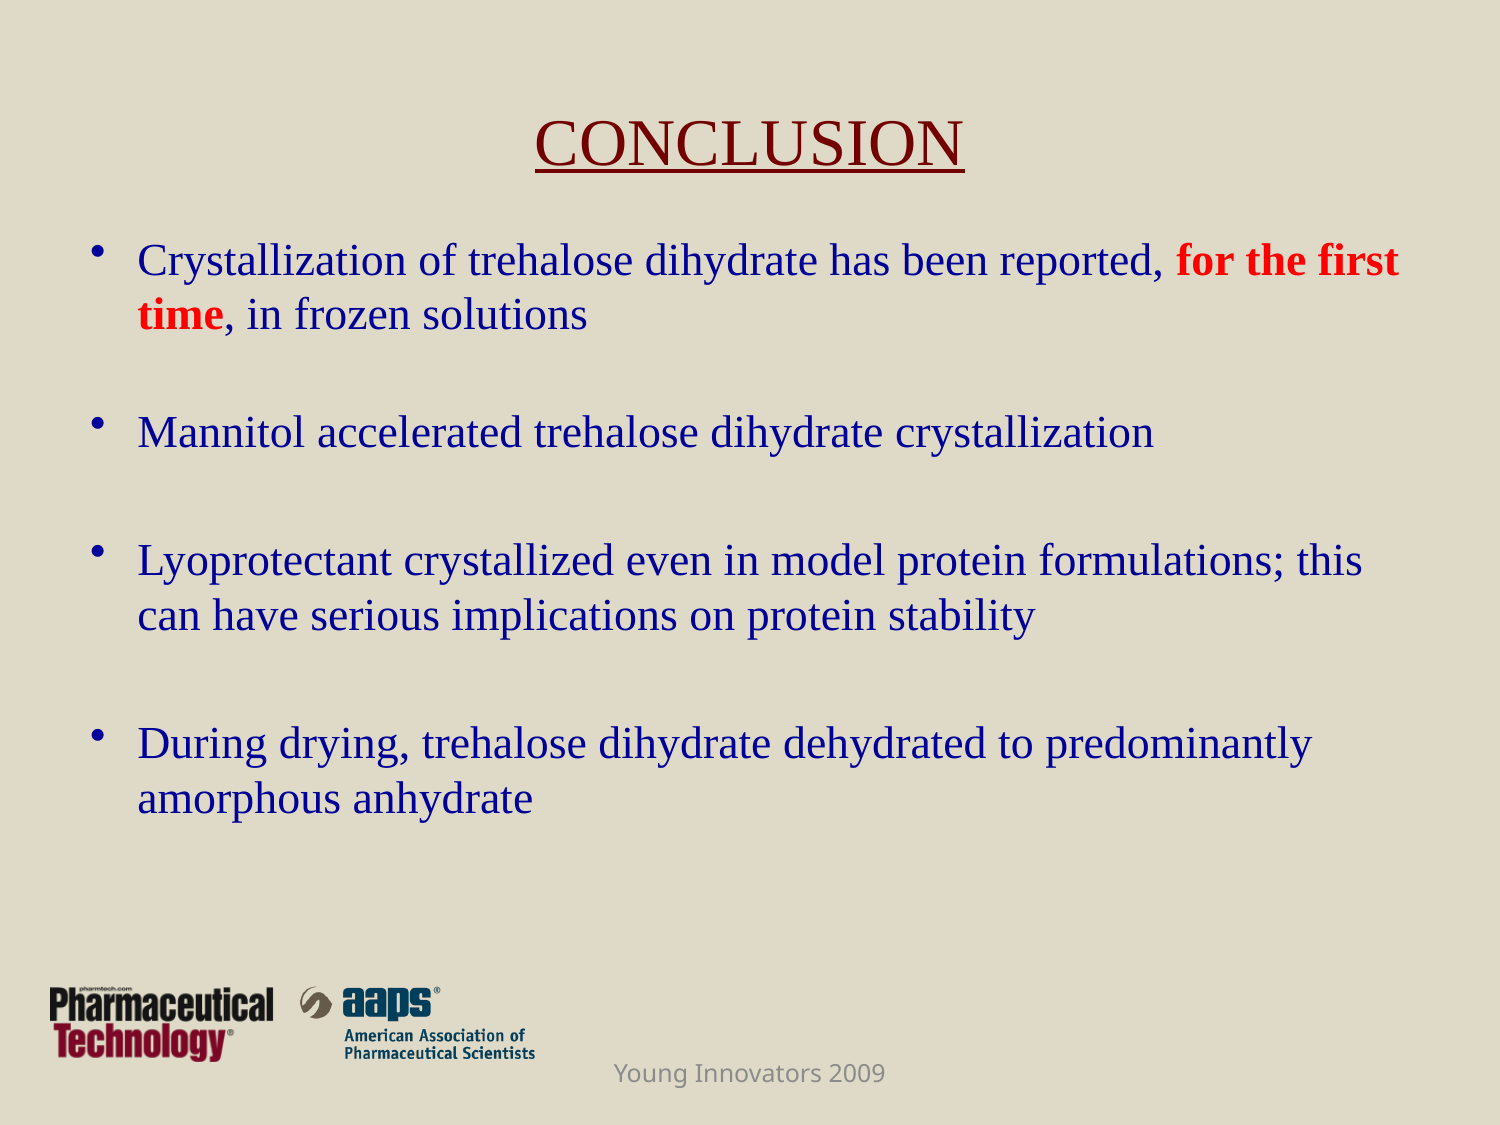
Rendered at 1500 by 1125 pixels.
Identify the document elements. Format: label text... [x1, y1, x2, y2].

footer Young Innovators 2009 [512, 1042, 988, 1103]
picture [299, 986, 535, 1059]
picture [49, 986, 275, 1062]
title Conclusion [74, 44, 1426, 221]
list Crystallization of trehalose dihydrate has been reported, for the first time, in frozen solutions Mannitol accelerated trehalose dihydrate crystallization Lyoprotectant crystallized even in model protein formulations; this can have serious implications on protein stability During drying, trehalose dihydrate dehydrated to predominantly amorphous anhydrate [74, 221, 1426, 888]
